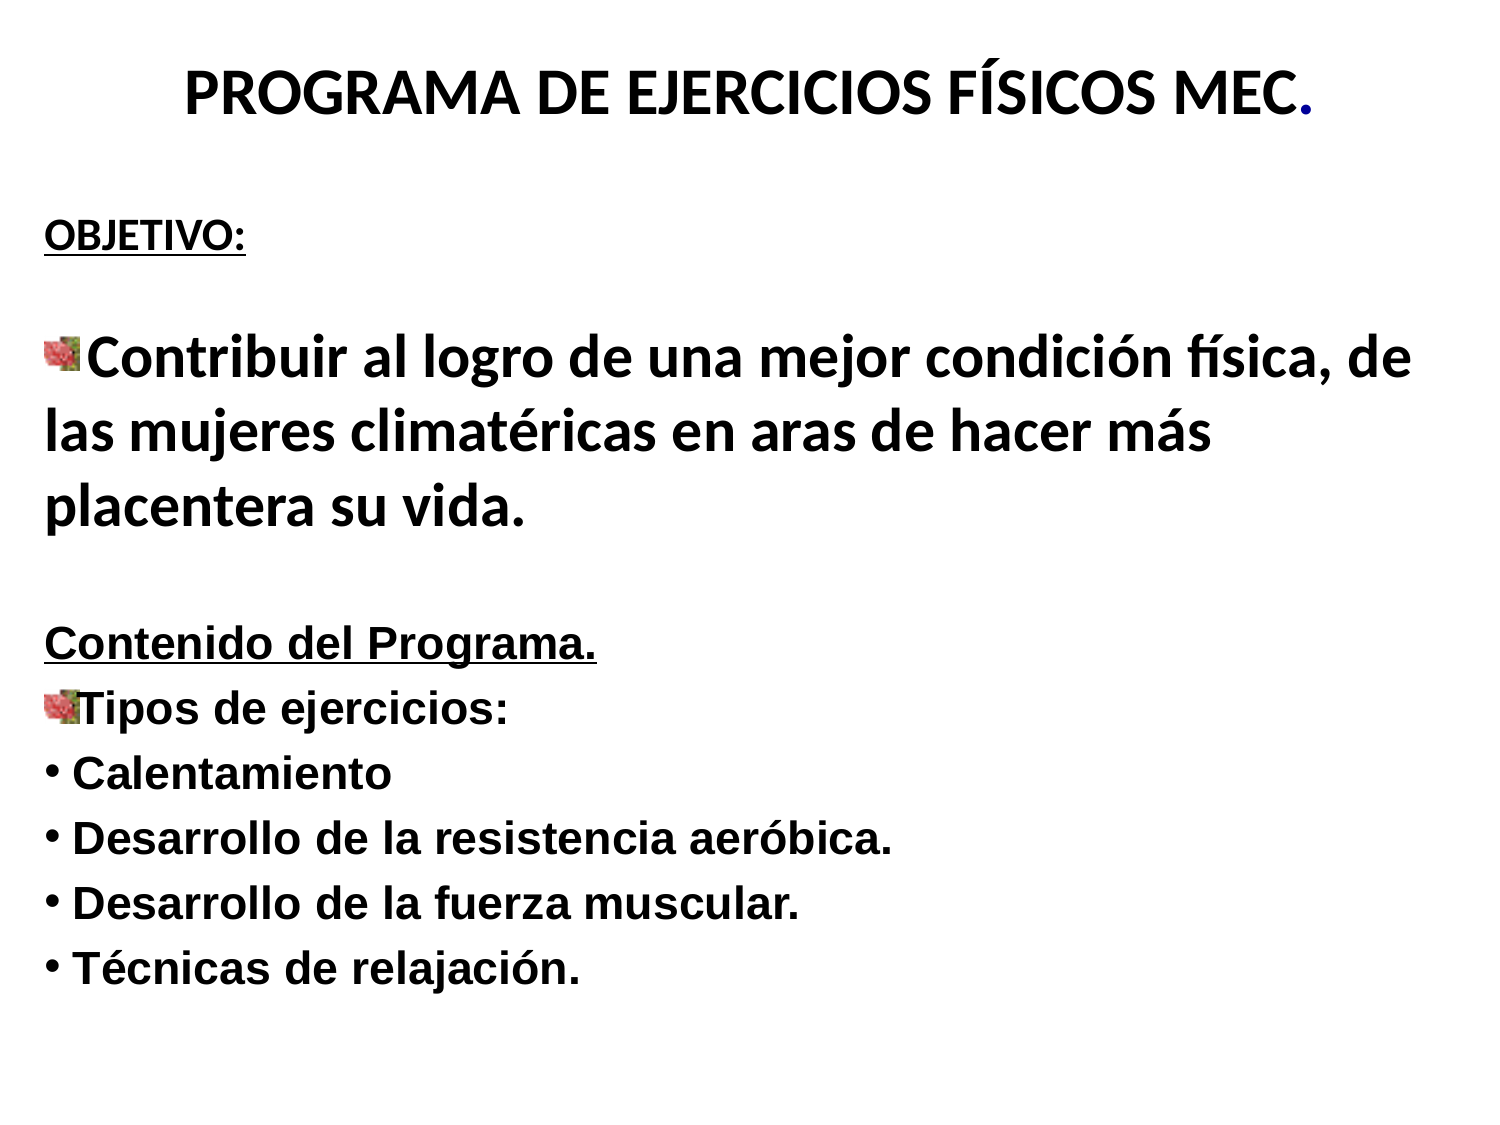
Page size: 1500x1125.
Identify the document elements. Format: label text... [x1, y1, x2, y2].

list OBJETIVO: Contribuir al logro de una mejor condición física, de las mujeres climatéricas en aras de hacer más placentera su vida. Contenido del Programa. Tipos de ejercicios: Calentamiento Desarrollo de la resistencia aeróbica. Desarrollo de la fuerza muscular. Técnicas de relajación. [29, 196, 1459, 1059]
picture [44, 335, 80, 371]
title PROGRAMA DE EJERCICIOS FÍSICOS MEC. [0, 0, 1500, 176]
picture [44, 688, 80, 724]
